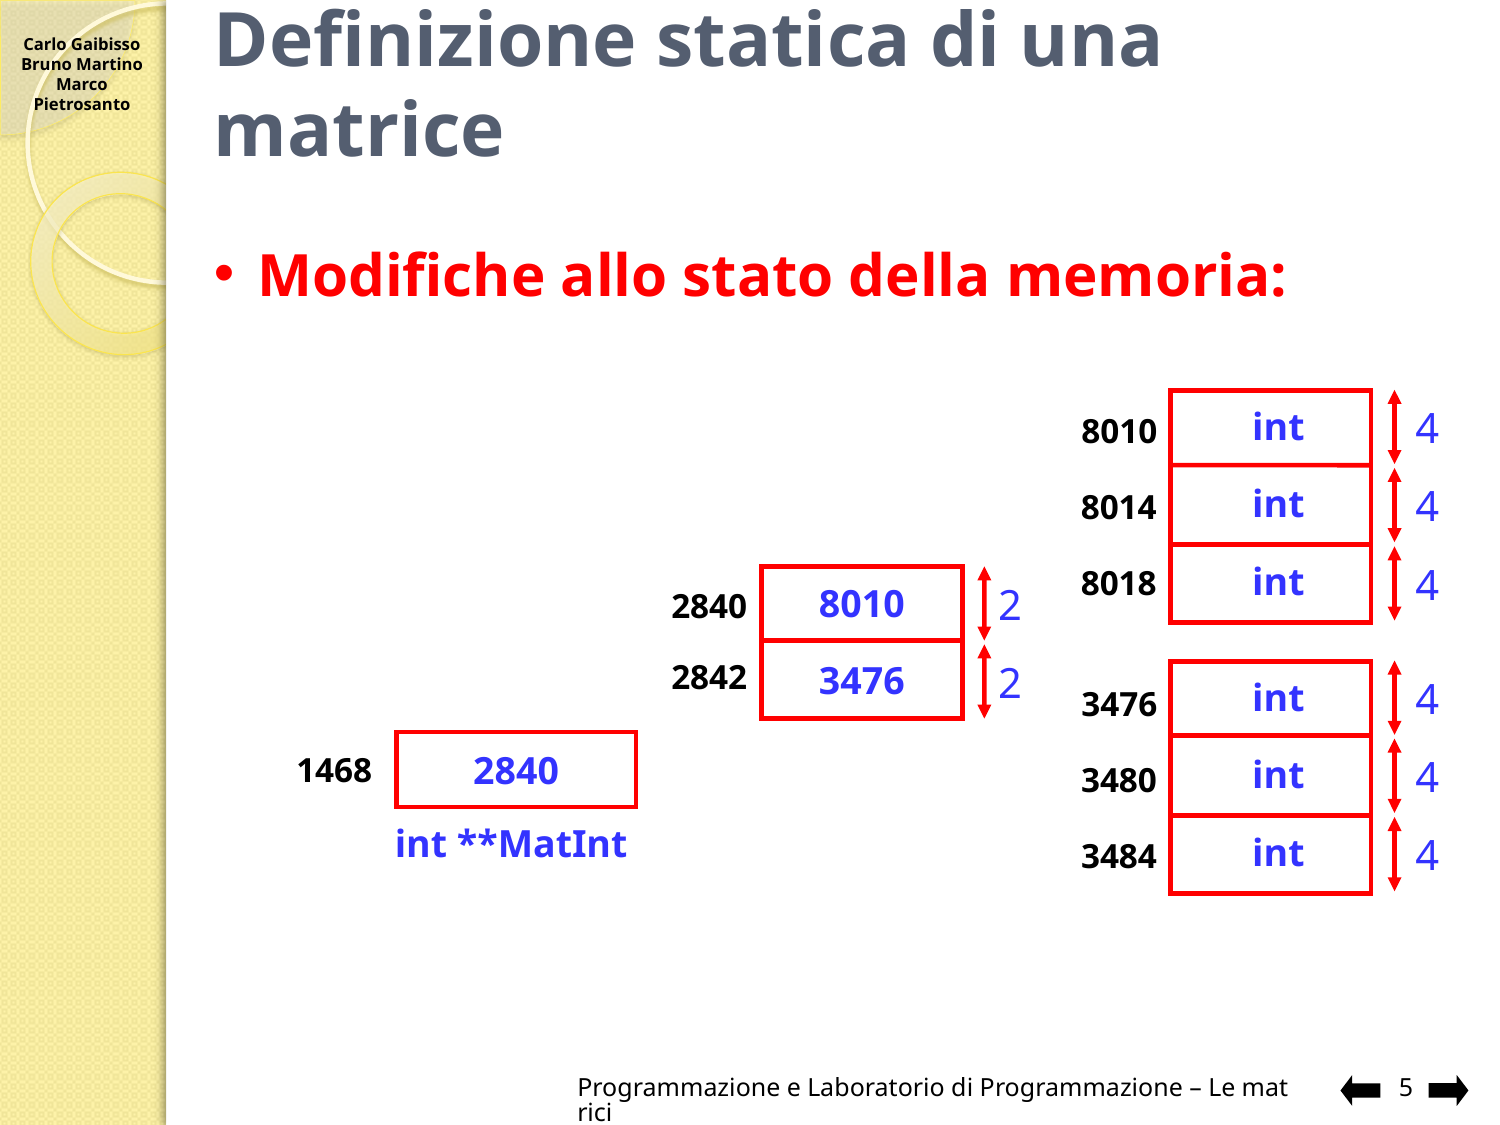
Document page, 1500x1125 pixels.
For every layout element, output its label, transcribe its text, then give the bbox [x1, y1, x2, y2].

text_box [459, 566, 1036, 801]
footer Programmazione e Laboratorio di Programmazione – Le matrici [562, 1034, 1310, 1113]
slide_number 5 [1324, 1034, 1488, 1113]
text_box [281, 731, 643, 873]
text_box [805, 649, 1454, 894]
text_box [805, 389, 1454, 634]
text_box Modifiche allo stato della memoria: [199, 217, 1317, 315]
title Definizione statica di una matrice [199, 27, 1430, 134]
